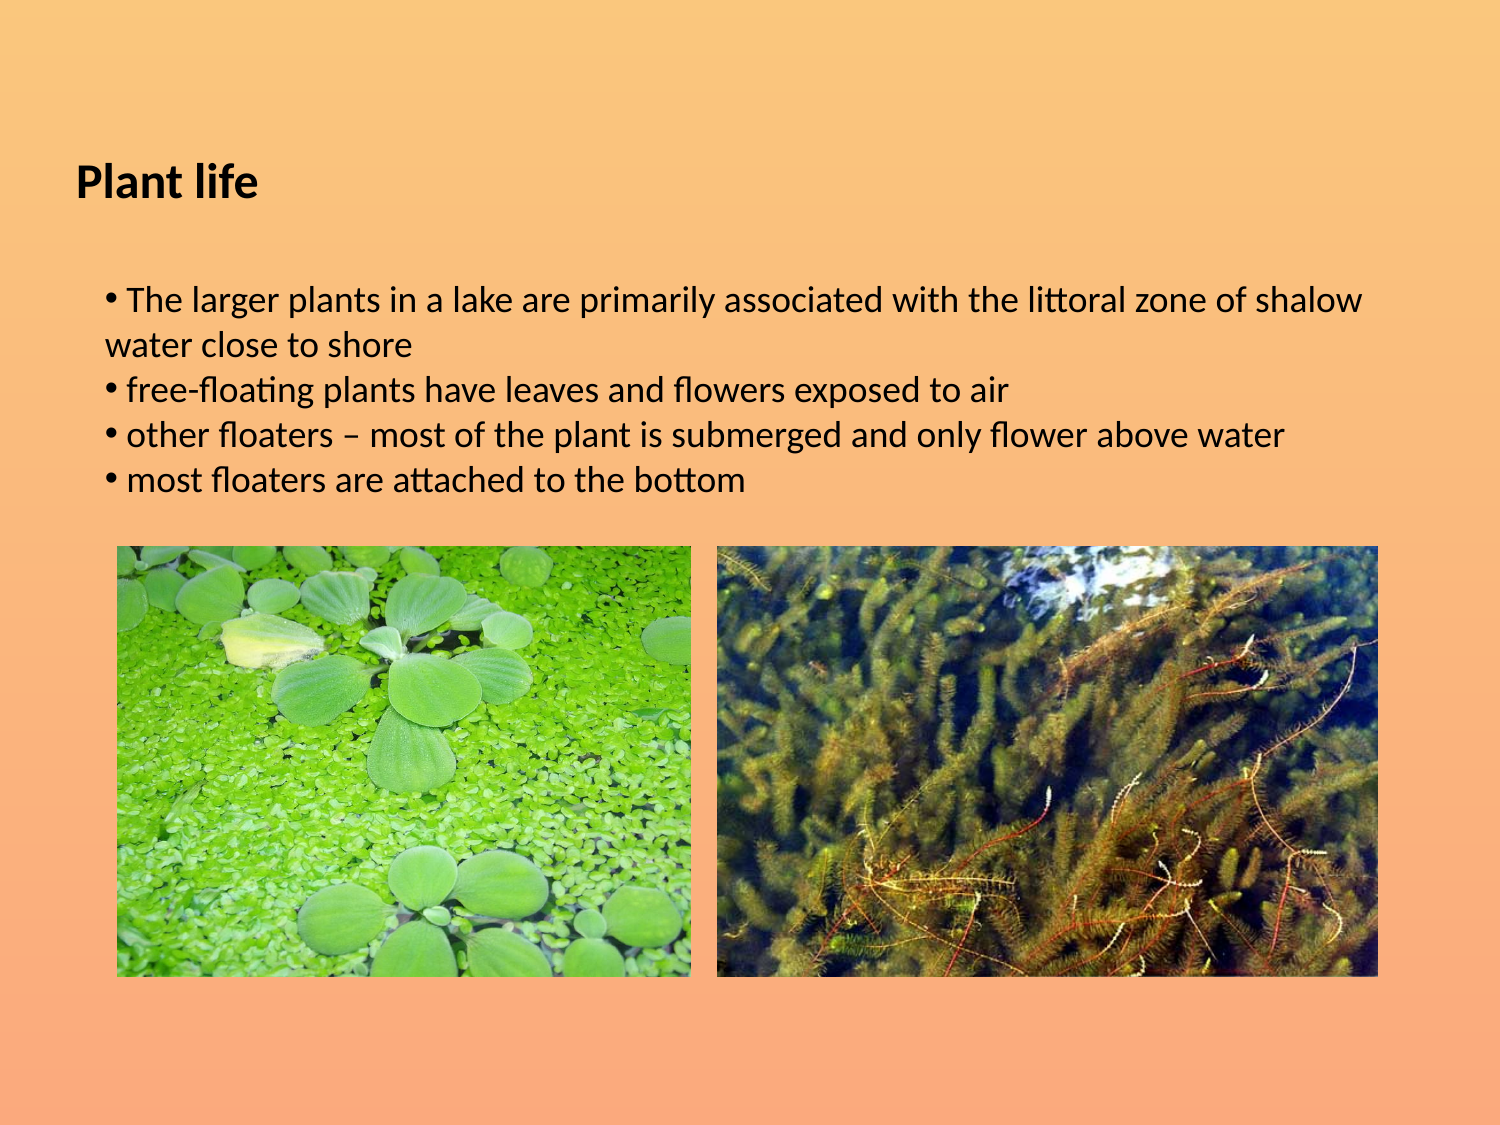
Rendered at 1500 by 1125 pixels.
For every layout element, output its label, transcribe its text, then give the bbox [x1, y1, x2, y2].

picture [717, 546, 1378, 977]
text_box The larger plants in a lake are primarily associated with the littoral zone of shalow water close to shore free-floating plants have leaves and flowers exposed to air other floaters – most of the plant is submerged and only flower above water most floaters are attached to the bottom [89, 267, 1461, 508]
text_box Plant life [61, 140, 275, 216]
picture [117, 545, 692, 977]
